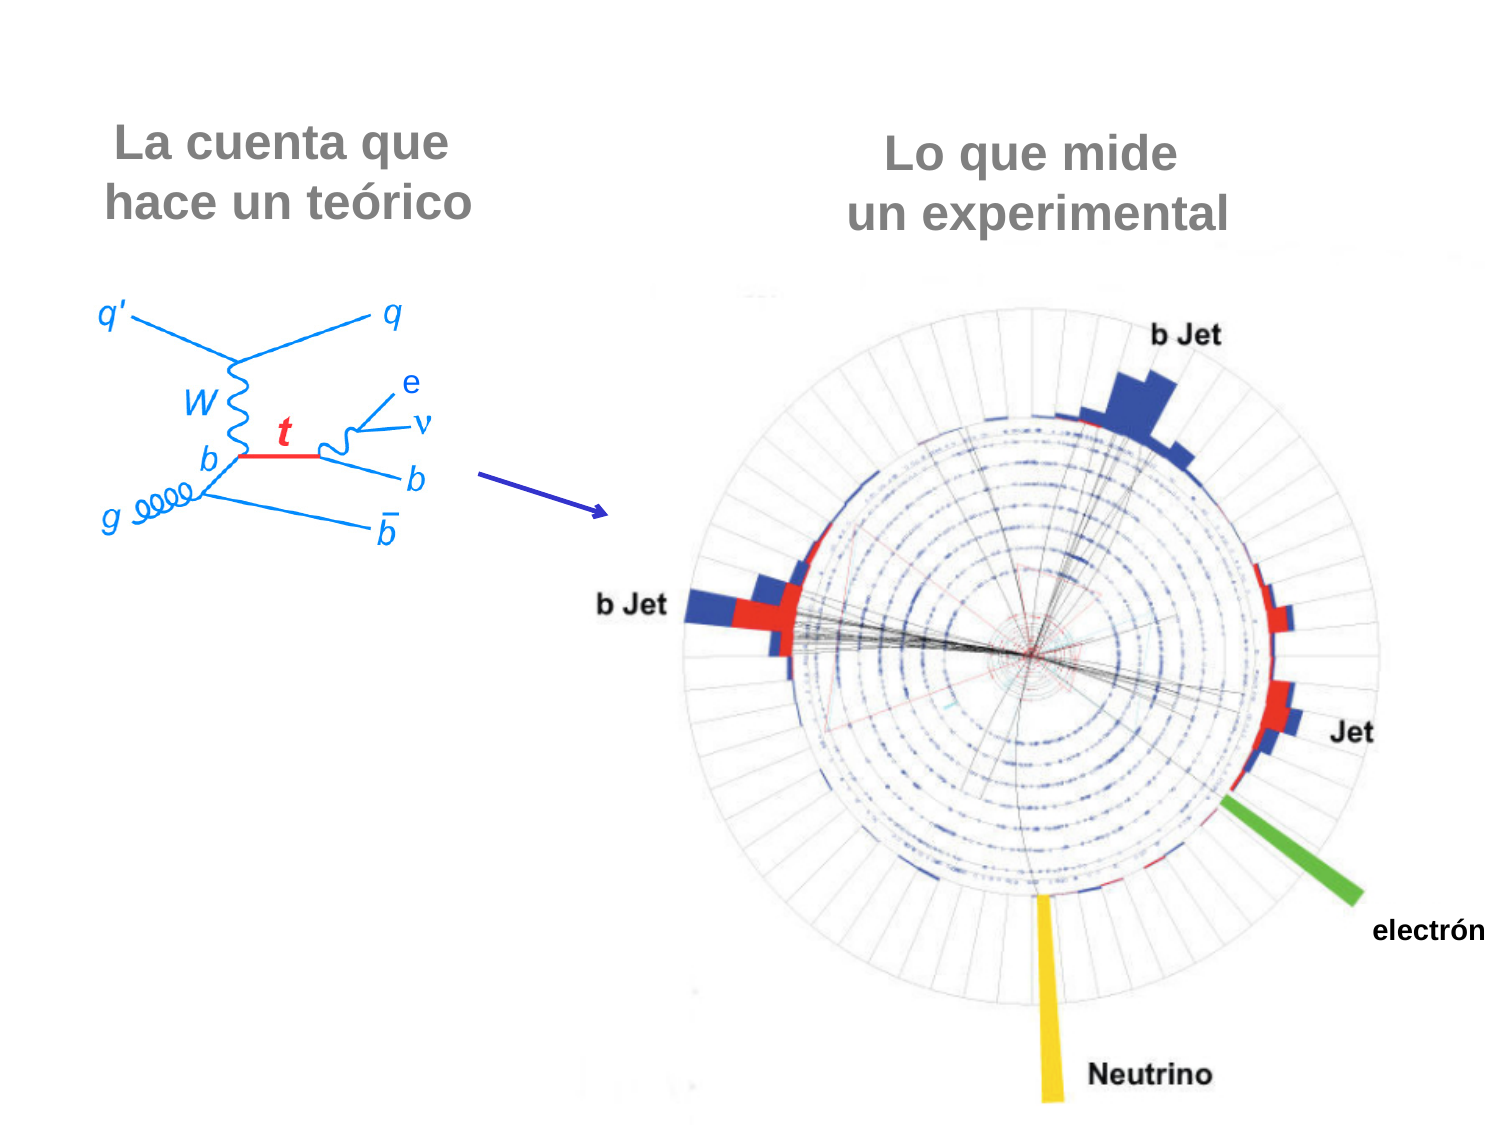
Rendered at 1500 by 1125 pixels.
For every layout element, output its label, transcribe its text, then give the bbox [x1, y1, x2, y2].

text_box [52, 237, 488, 563]
text_box La cuenta que hace un teórico [88, 101, 489, 237]
picture [562, 240, 1500, 1125]
text_box Lo que mide un experimental [830, 113, 1247, 239]
